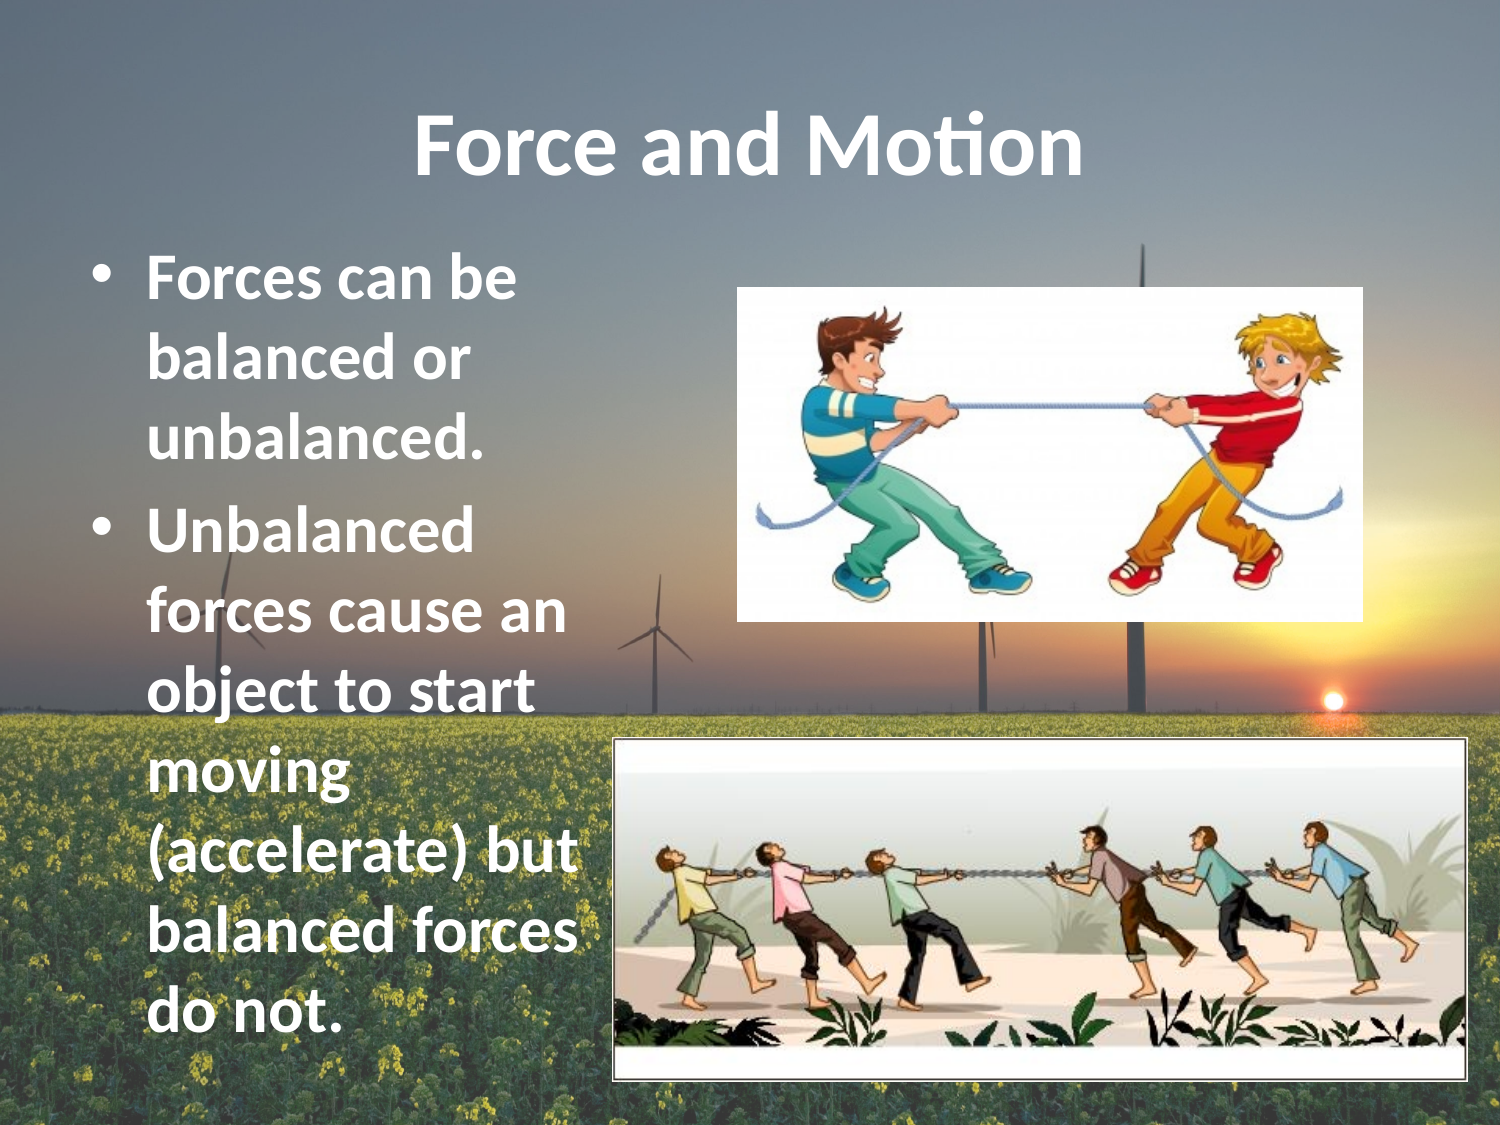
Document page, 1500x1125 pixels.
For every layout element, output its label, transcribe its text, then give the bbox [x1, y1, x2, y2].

list Forces can be balanced or unbalanced. Unbalanced forces cause an object to start moving (accelerate) but balanced forces do not. [75, 224, 625, 1100]
picture [612, 737, 1468, 1082]
picture [737, 287, 1363, 622]
title Force and Motion [75, 45, 1425, 233]
